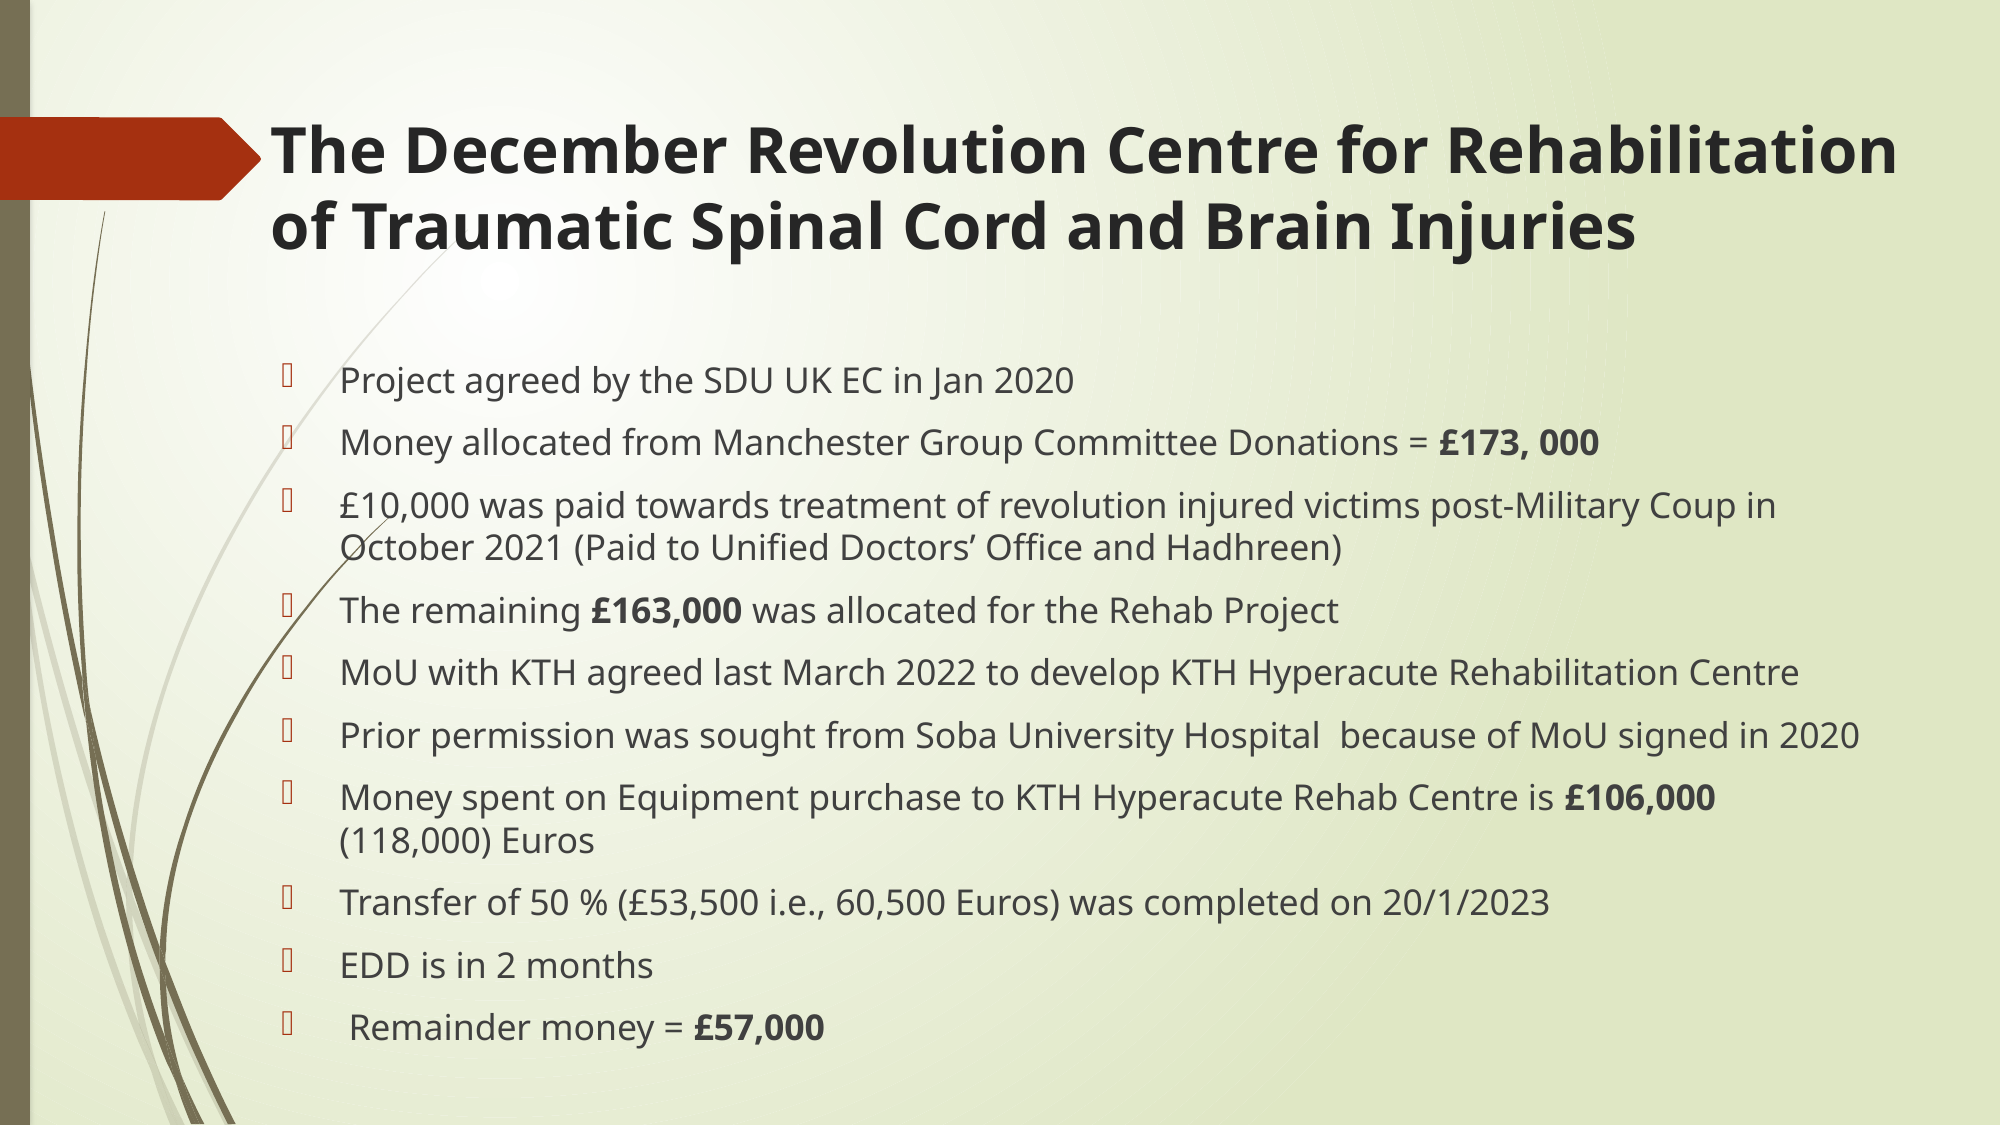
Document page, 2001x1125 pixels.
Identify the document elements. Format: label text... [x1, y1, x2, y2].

title The December Revolution Centre for Rehabilitation of Traumatic Spinal Cord and Brain Injuries [255, 102, 1981, 313]
list Project agreed by the SDU UK EC in Jan 2020 Money allocated from Manchester Group Committee Donations = £173, 000 £10,000 was paid towards treatment of revolution injured victims post-Military Coup in October 2021 (Paid to Unified Doctors’ Office and Hadhreen) The remaining £163,000 was allocated for the Rehab Project MoU with KTH agreed last March 2022 to develop KTH Hyperacute Rehabilitation Centre Prior permission was sought from Soba University Hospital because of MoU signed in 2020 Money spent on Equipment purchase to KTH Hyperacute Rehab Centre is £106,000 (118,000) Euros Transfer of 50 % (£53,500 i.e., 60,500 Euros) was completed on 20/1/2023 EDD is in 2 months Remainder money = £57,000 [266, 350, 1888, 1075]
